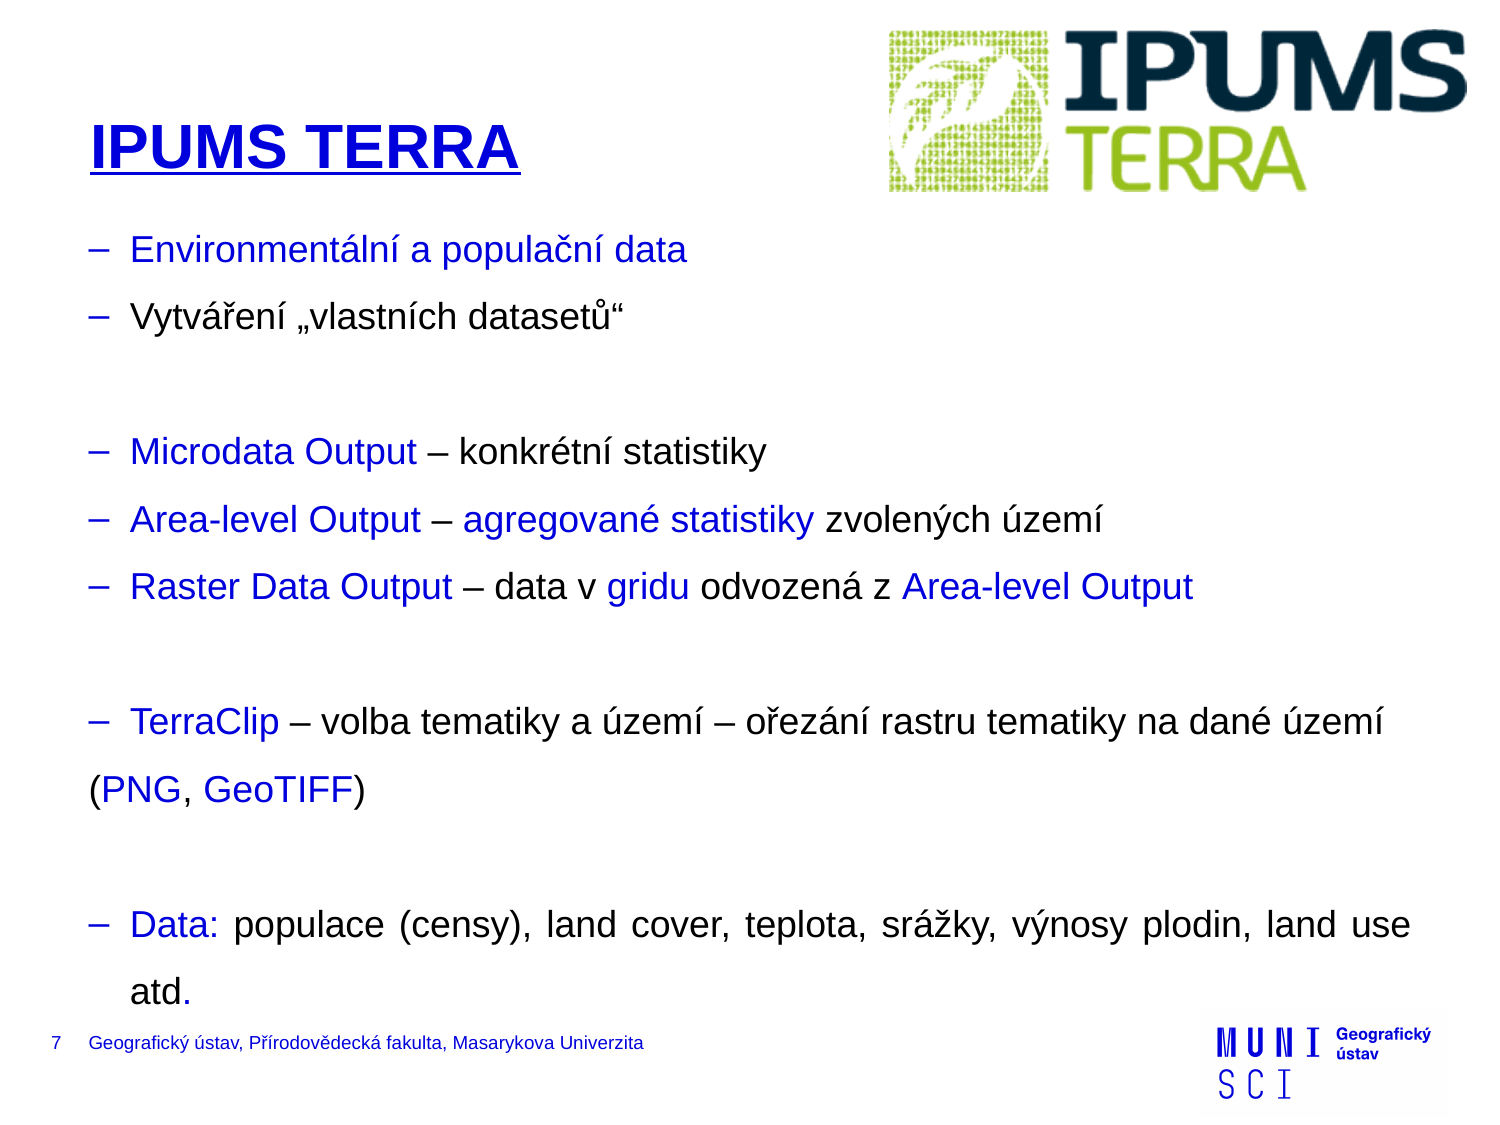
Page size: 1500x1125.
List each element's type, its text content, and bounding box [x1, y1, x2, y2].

text_box IPUMS TERRA [90, 118, 522, 181]
picture [889, 29, 1467, 192]
text_box 7 [50, 1021, 82, 1063]
text_box Environmentální a populační data Vytváření „vlastních datasetů“ Microdata Output – konkrétní statistiky Area-level Output – agregované statistiky zvolených území Raster Data Output – data v gridu odvozená z Area-level Output TerraClip – volba tematiky a území – ořezání rastru tematiky na dané území (PNG, GeoTIFF) Data: populace (censy), land cover, teplota, srážky, výnosy plodin, land use atd. [88, 202, 1412, 1080]
picture [1199, 1009, 1450, 1117]
